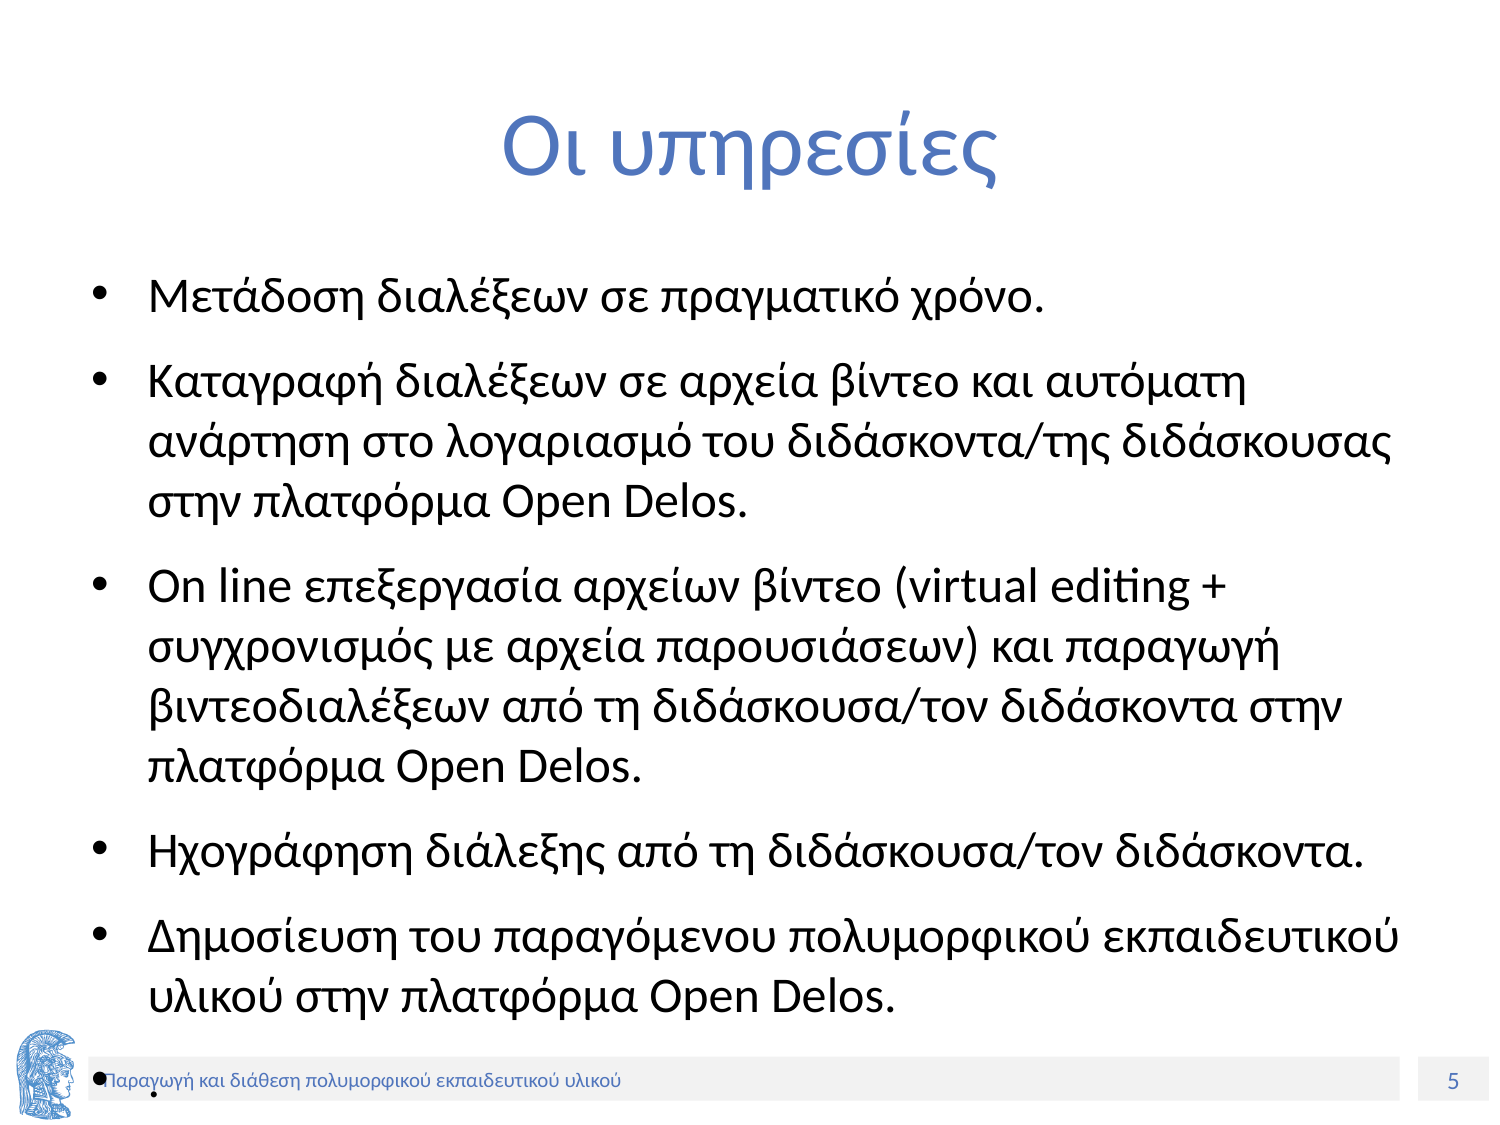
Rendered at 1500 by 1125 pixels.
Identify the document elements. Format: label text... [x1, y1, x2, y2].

list Μετάδοση διαλέξεων σε πραγματικό χρόνο. Καταγραφή διαλέξεων σε αρχεία βίντεο και αυτόματη ανάρτηση στο λογαριασμό του διδάσκοντα/της διδάσκουσας στην πλατφόρμα Open Delos. On line επεξεργασία αρχείων βίντεο (virtual editing + συγχρονισμός με αρχεία παρουσιάσεων) και παραγωγή βιντεοδιαλέξεων από τη διδάσκουσα/τον διδάσκοντα στην πλατφόρμα Open Delos. Ηχογράφηση διάλεξης από τη διδάσκουσα/τον διδάσκοντα. Δημοσίευση του παραγόμενου πολυμορφικού εκπαιδευτικού υλικού στην πλατφόρμα Open Delos. . [76, 255, 1427, 998]
title Οι υπηρεσίες [75, 45, 1425, 233]
picture [9, 1026, 81, 1120]
